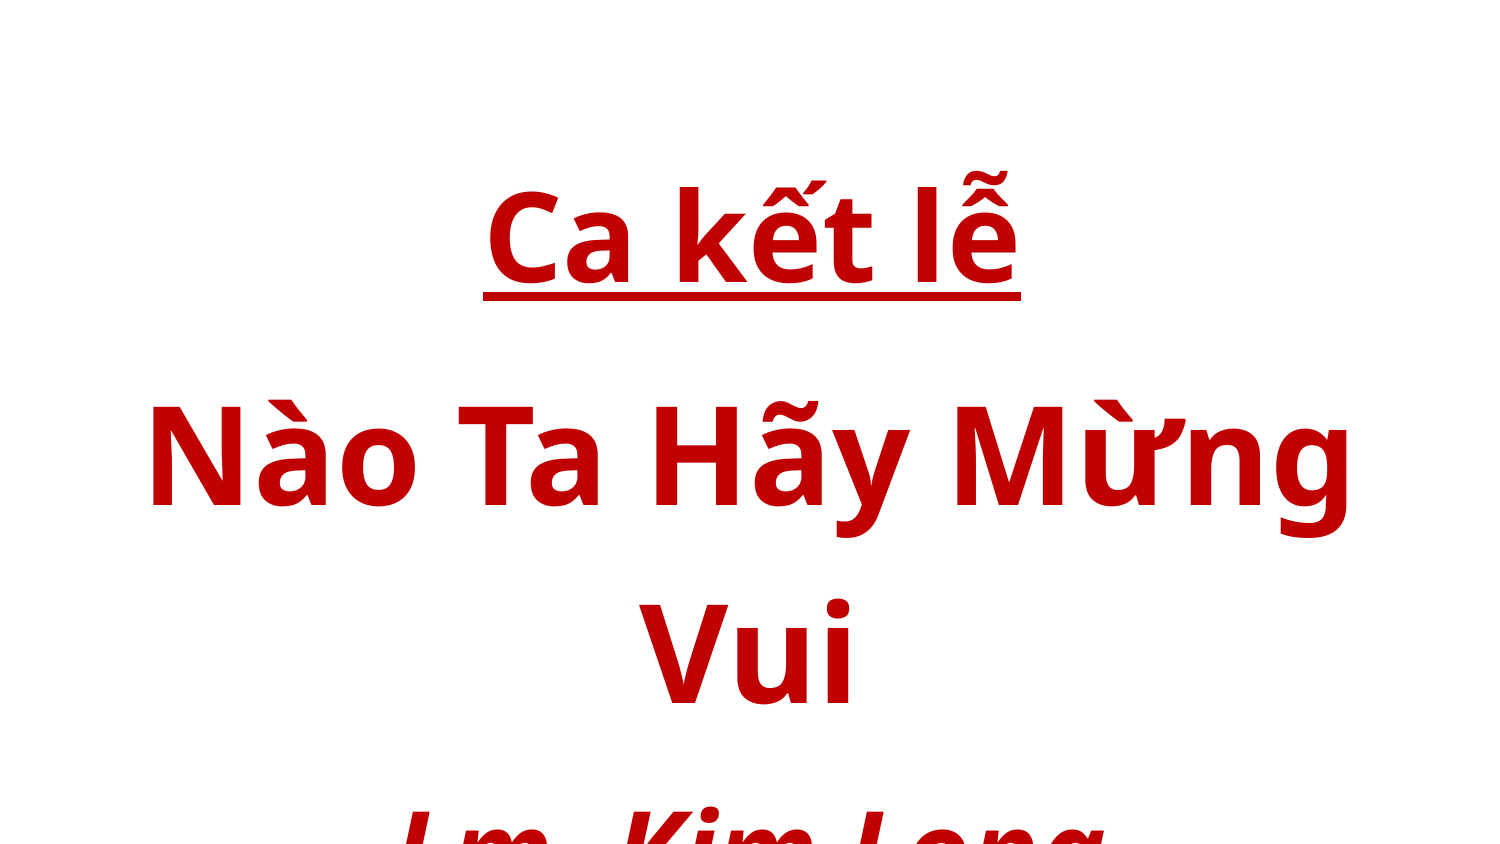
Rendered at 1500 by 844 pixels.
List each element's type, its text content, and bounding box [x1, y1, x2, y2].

list Ca kết lễ Nào Ta Hãy Mừng Vui Lm. Kim Long [0, 0, 1500, 844]
